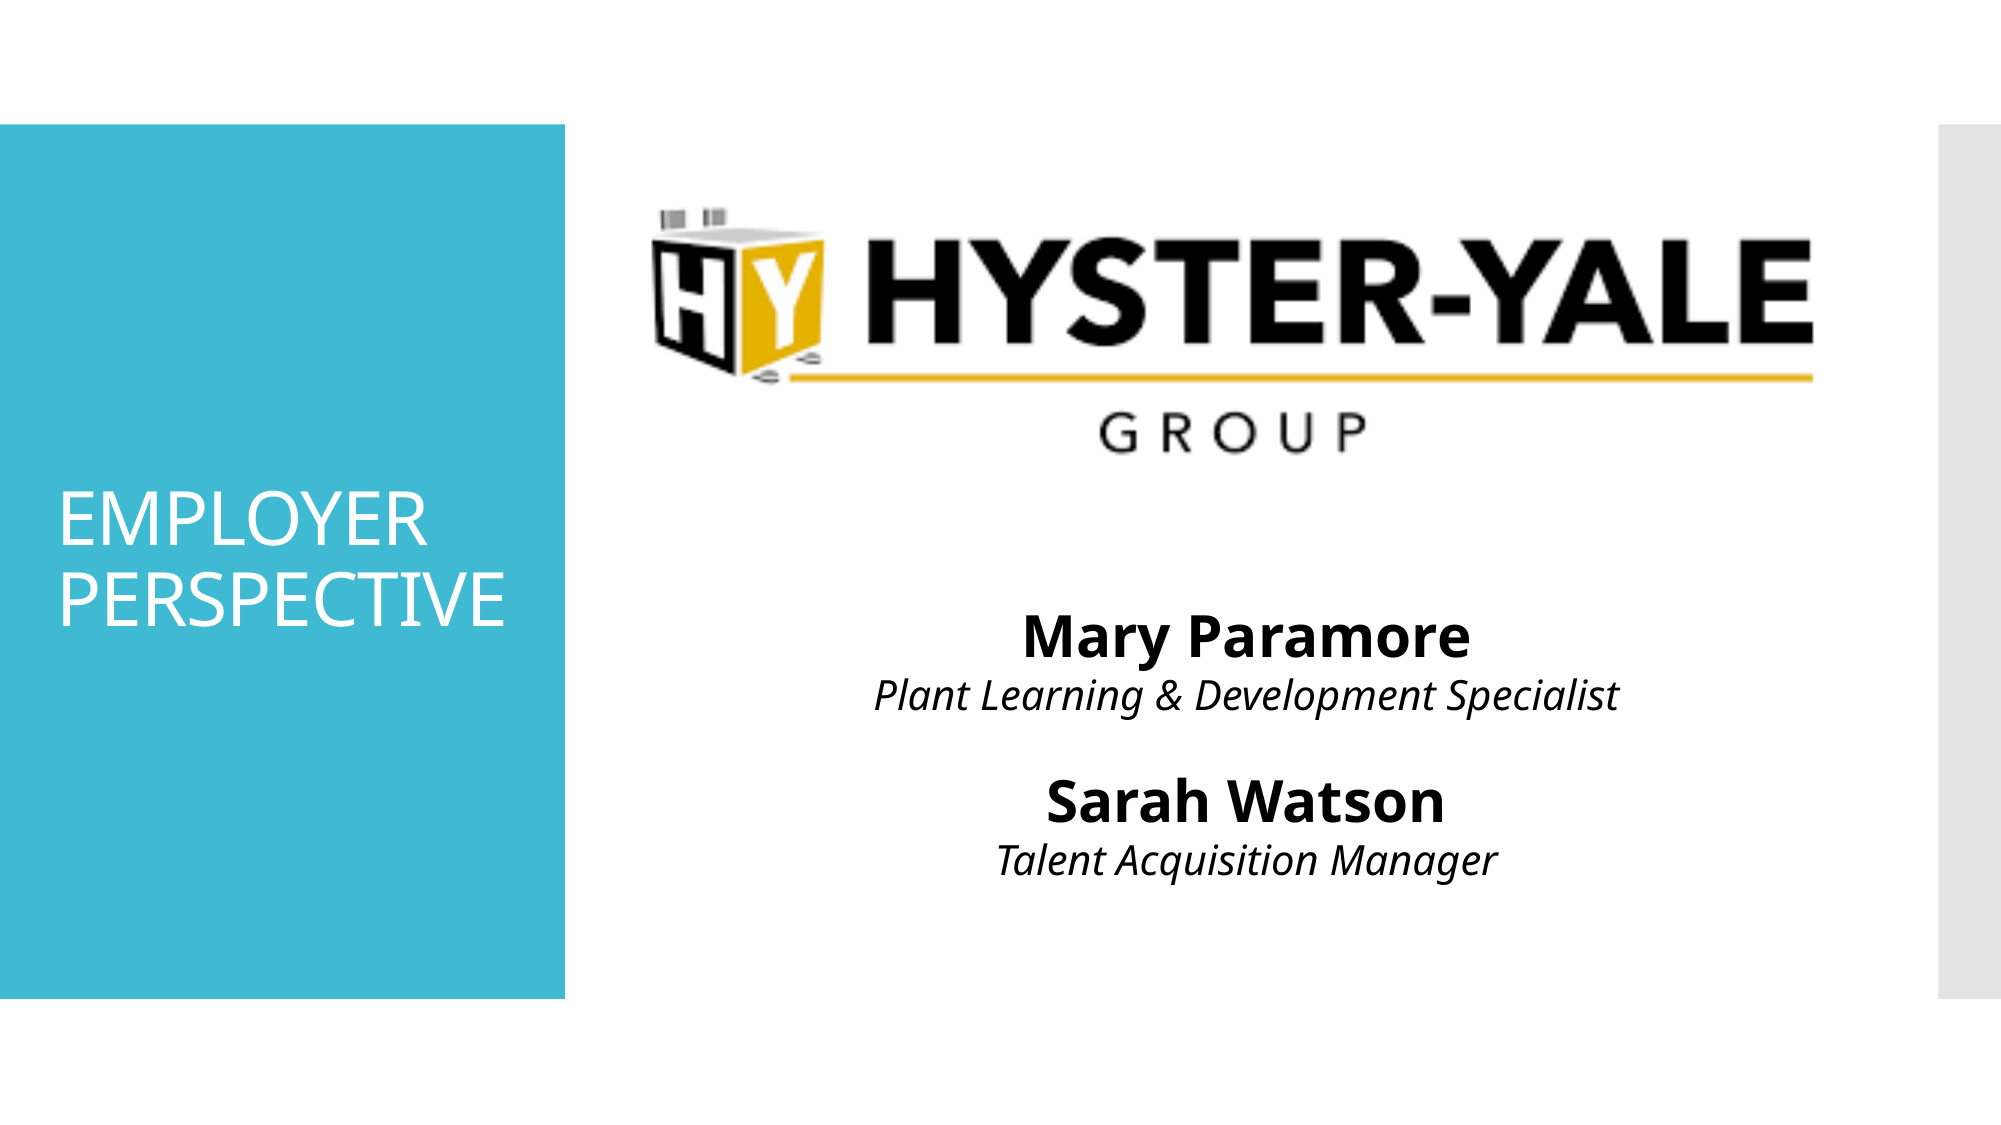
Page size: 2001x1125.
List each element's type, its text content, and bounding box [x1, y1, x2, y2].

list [608, 148, 1869, 510]
text_box Mary Paramore Plant Learning & Development Specialist Sarah Watson Talent Acquisition Manager [792, 591, 1701, 892]
title EMPLOYER PERSPECTIVE [41, 184, 525, 940]
